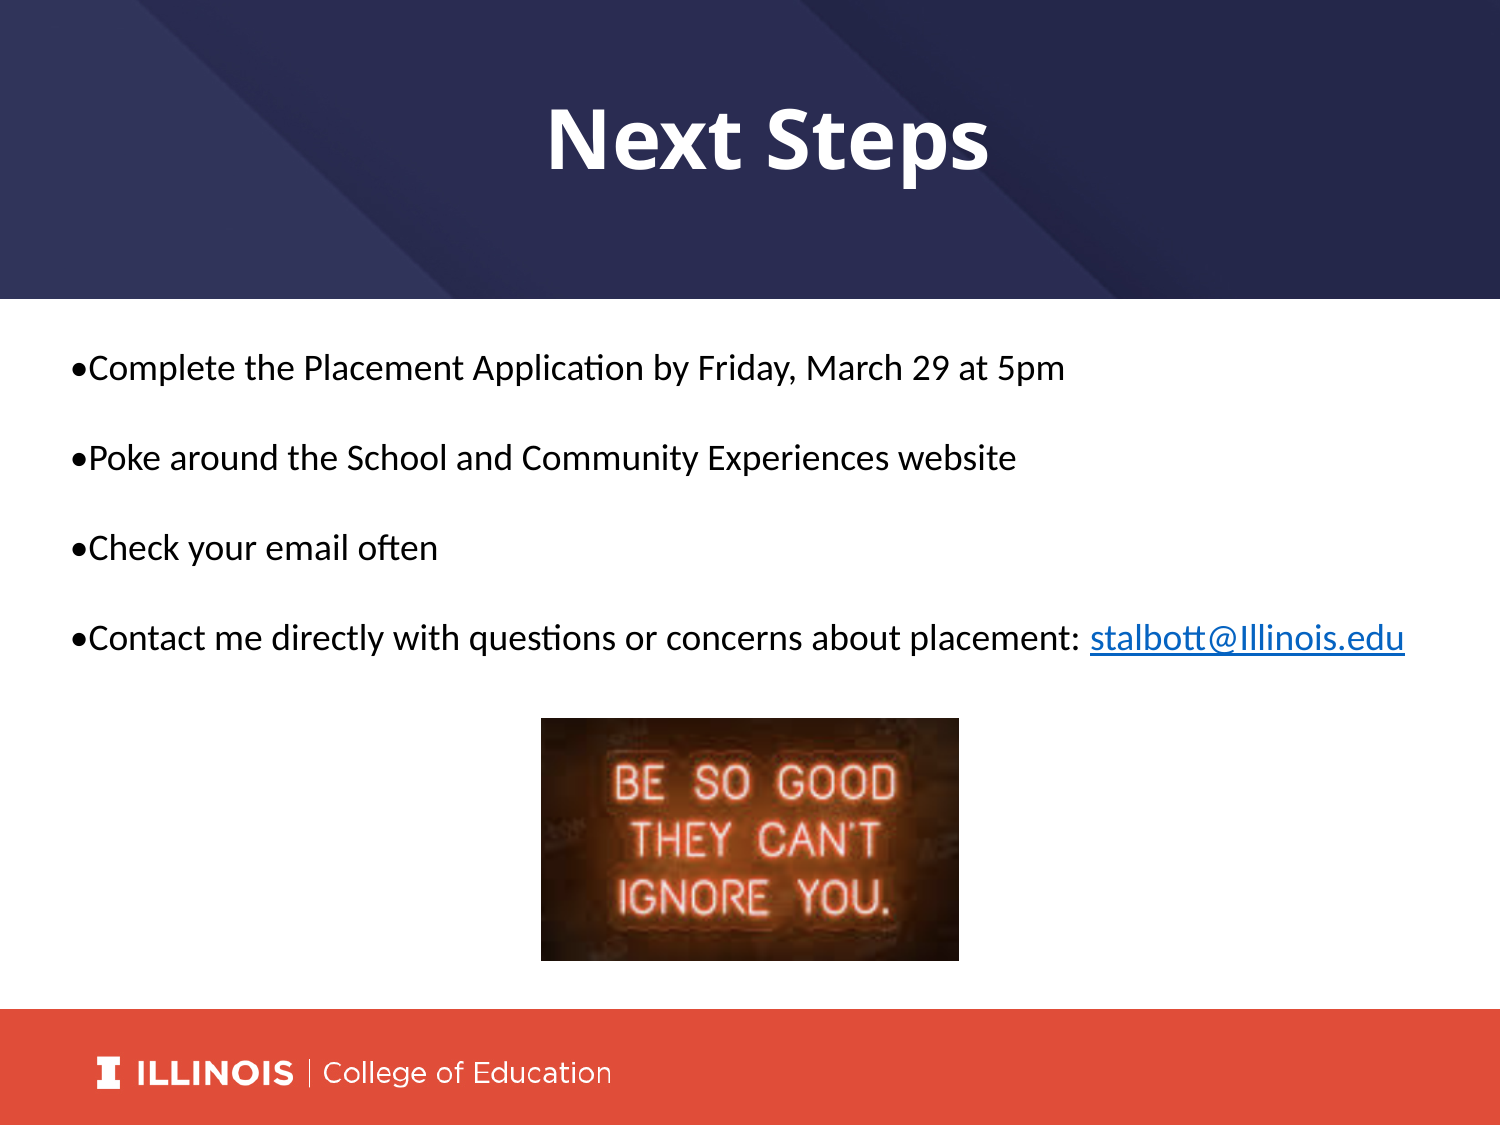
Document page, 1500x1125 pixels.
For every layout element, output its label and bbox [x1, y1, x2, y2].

list [0, 0, 1500, 1125]
picture [541, 718, 959, 961]
